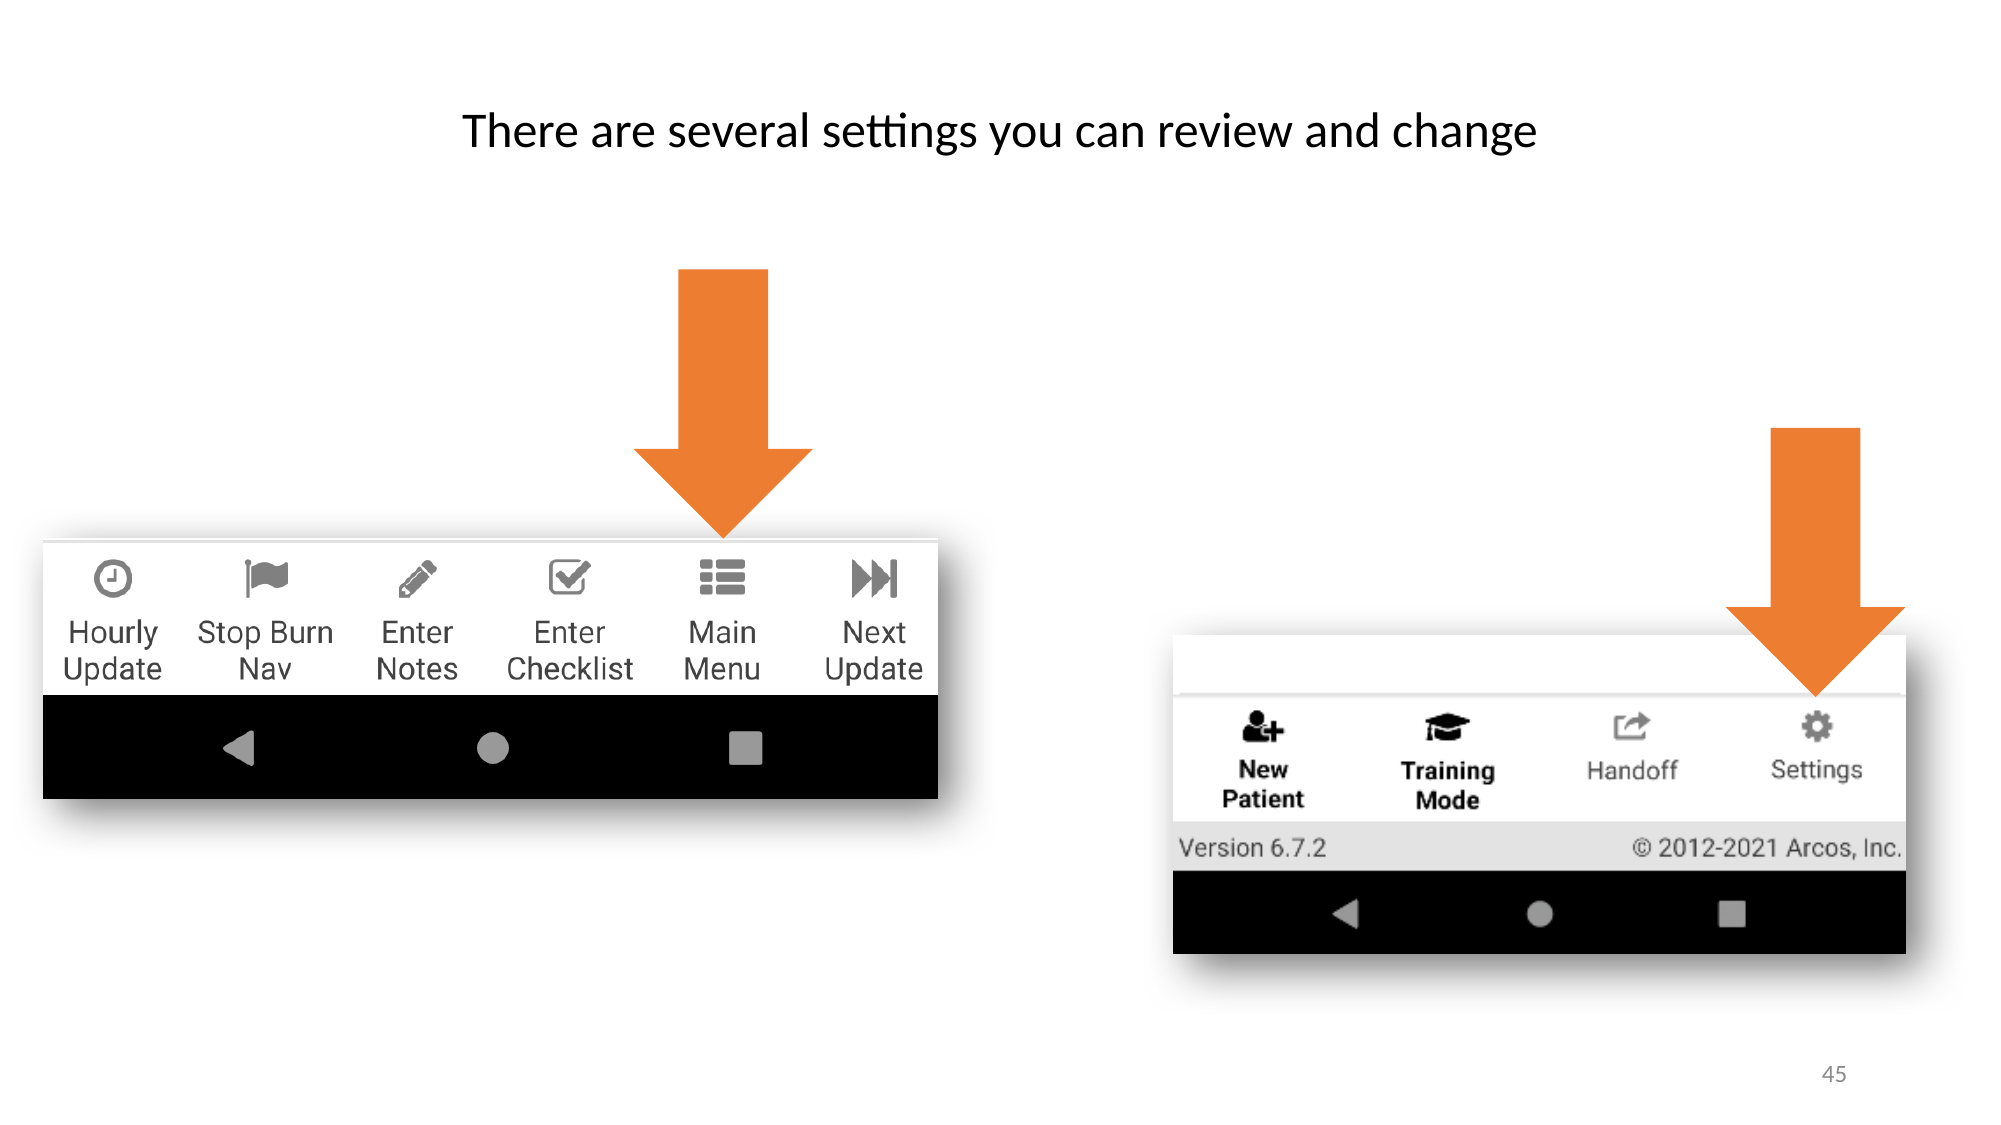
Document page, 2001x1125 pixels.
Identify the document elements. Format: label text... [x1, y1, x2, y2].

picture [43, 538, 938, 799]
picture [1173, 635, 1906, 954]
text_box [630, 268, 816, 538]
text_box [1723, 426, 1908, 635]
text_box There are several settings you can review and change [406, 89, 1594, 165]
slide_number 45 [1412, 1042, 1863, 1103]
